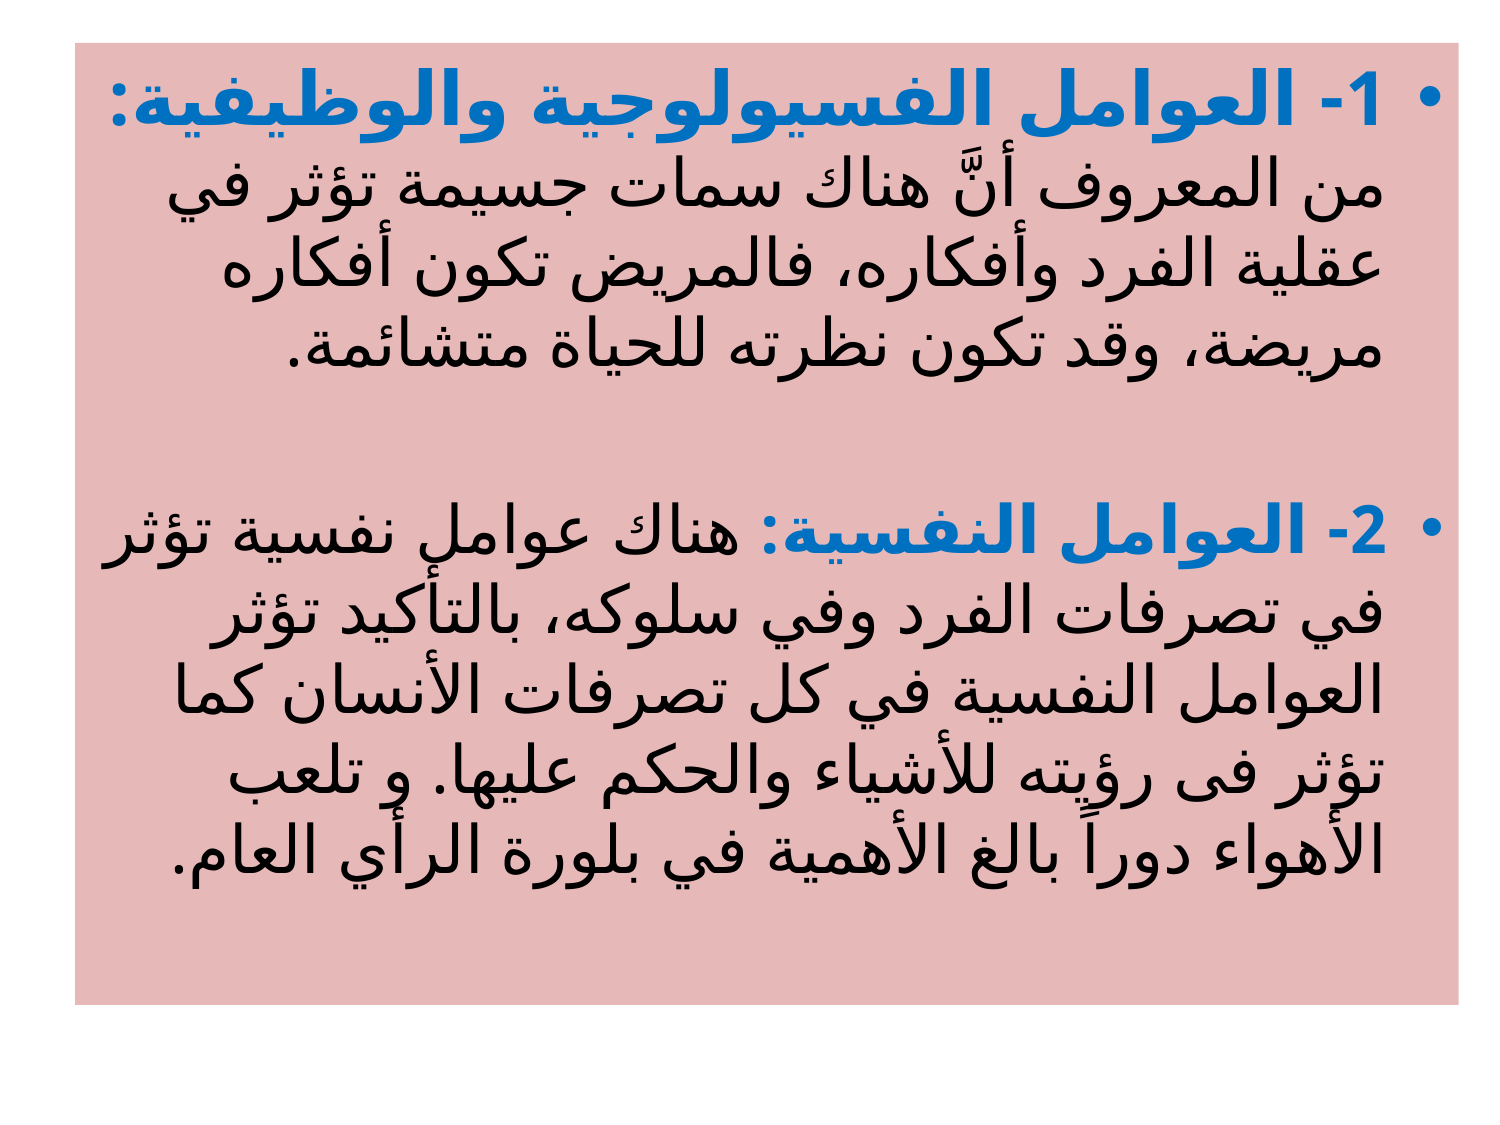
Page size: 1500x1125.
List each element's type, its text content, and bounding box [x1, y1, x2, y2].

list 1- العوامل الفسيولوجية والوظيفية: من المعروف أنَّ هناك سمات جسيمة تؤثر في عقلية الفرد وأفكاره، فالمريض تكون أفكاره مريضة، وقد تكون نظرته للحياة متشائمة. 2- العوامل النفسية: هناك عوامل نفسية تؤثر في تصرفات الفرد وفي سلوكه، بالتأكيد تؤثر العوامل النفسية في كل تصرفات الأنسان كما تؤثر فى رؤيته للأشياء والحكم عليها. و تلعب الأهواء دوراً بالغ الأهمية في بلورة الرأي العام. [75, 42, 1459, 1005]
